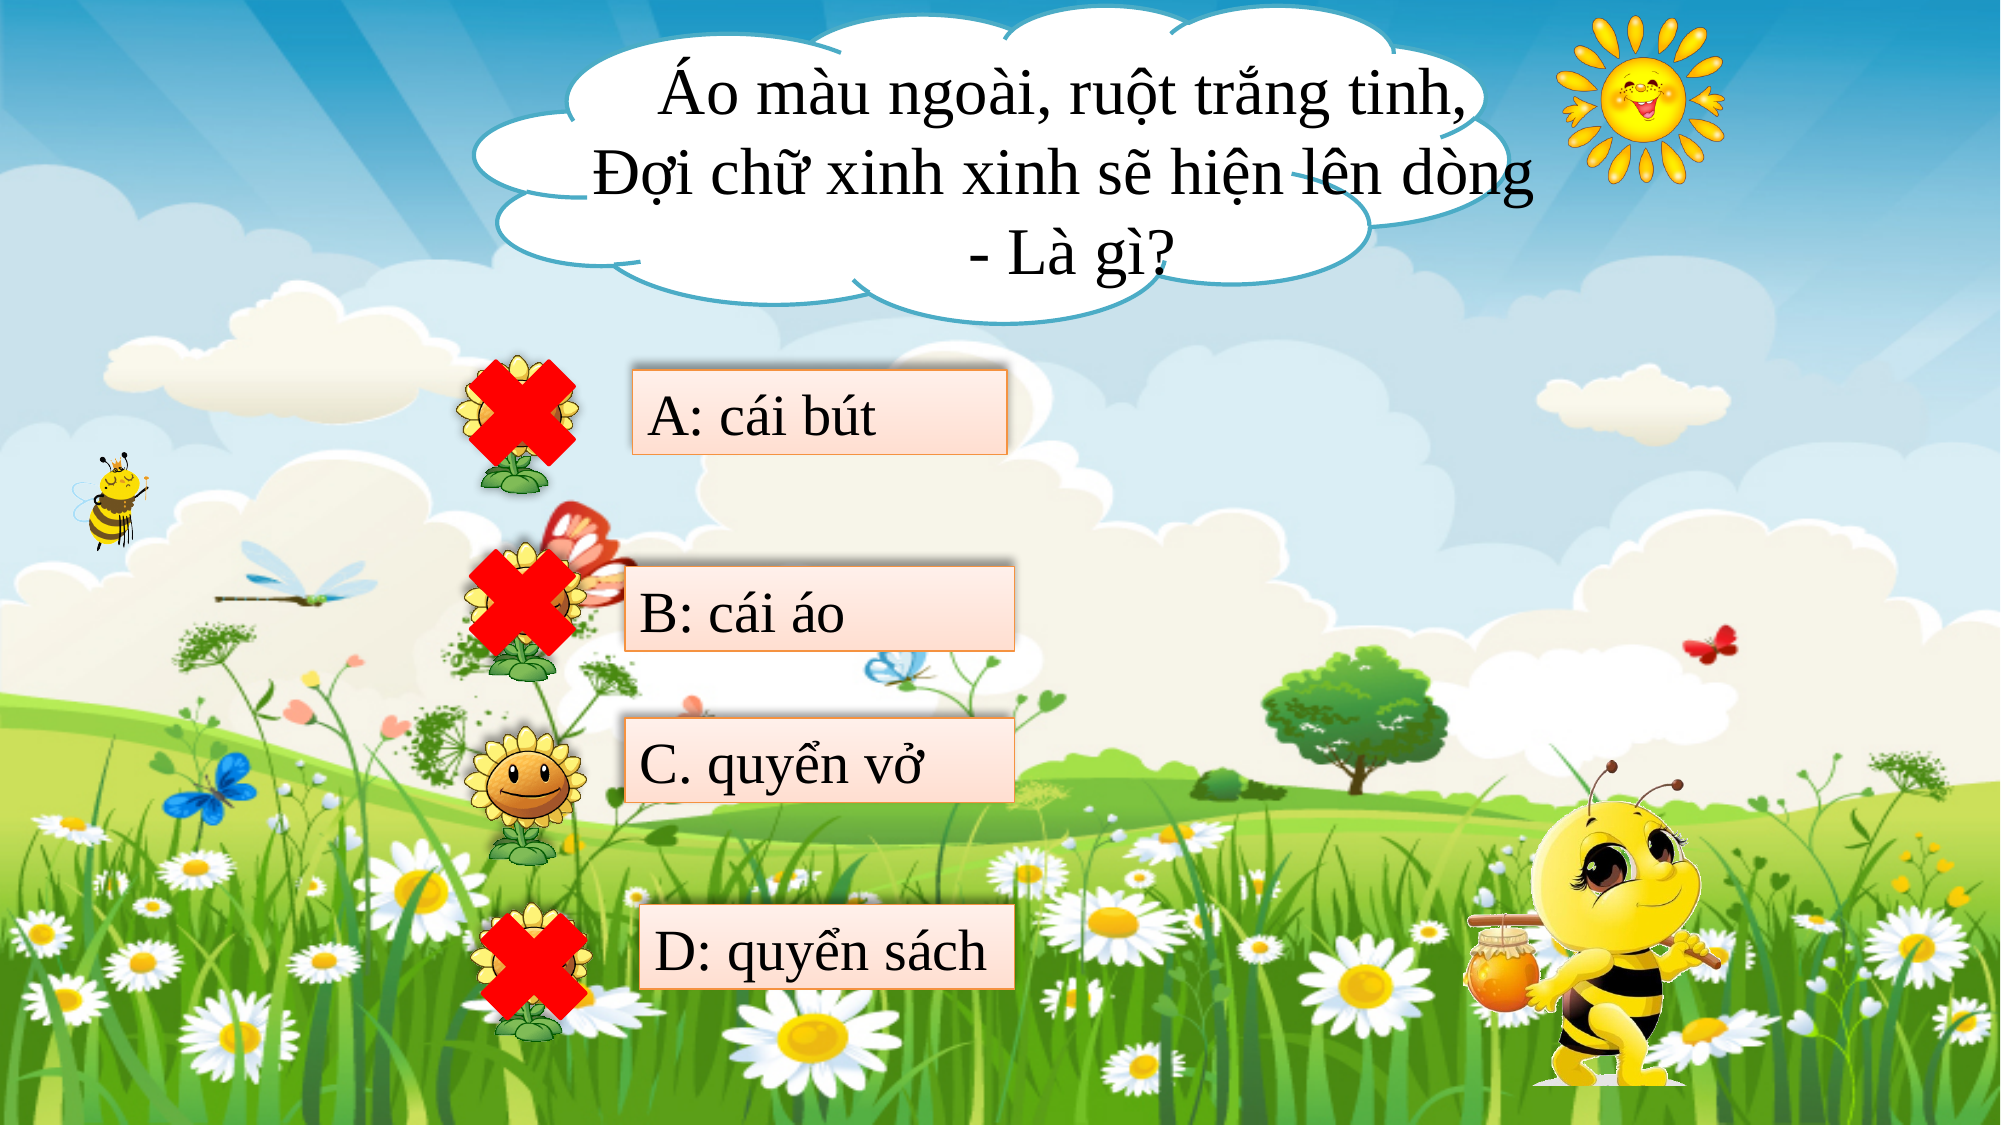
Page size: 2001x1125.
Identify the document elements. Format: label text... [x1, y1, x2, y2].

text_box D: quyển sách [639, 904, 1015, 990]
text_box A: cái bút [632, 369, 1008, 455]
text_box B: cái áo [624, 566, 1015, 652]
text_box [471, 110, 552, 264]
text_box [810, 3, 1392, 40]
text_box [679, 296, 1139, 327]
picture [0, 0, 2001, 1125]
text_box C. quyển vở [624, 717, 1015, 803]
text_box Áo màu ngoài, ruột trắng tinh, Đợi chữ xinh xinh sẽ hiện lên dòng - Là gì? [552, 40, 1593, 296]
text_box [650, 31, 807, 40]
